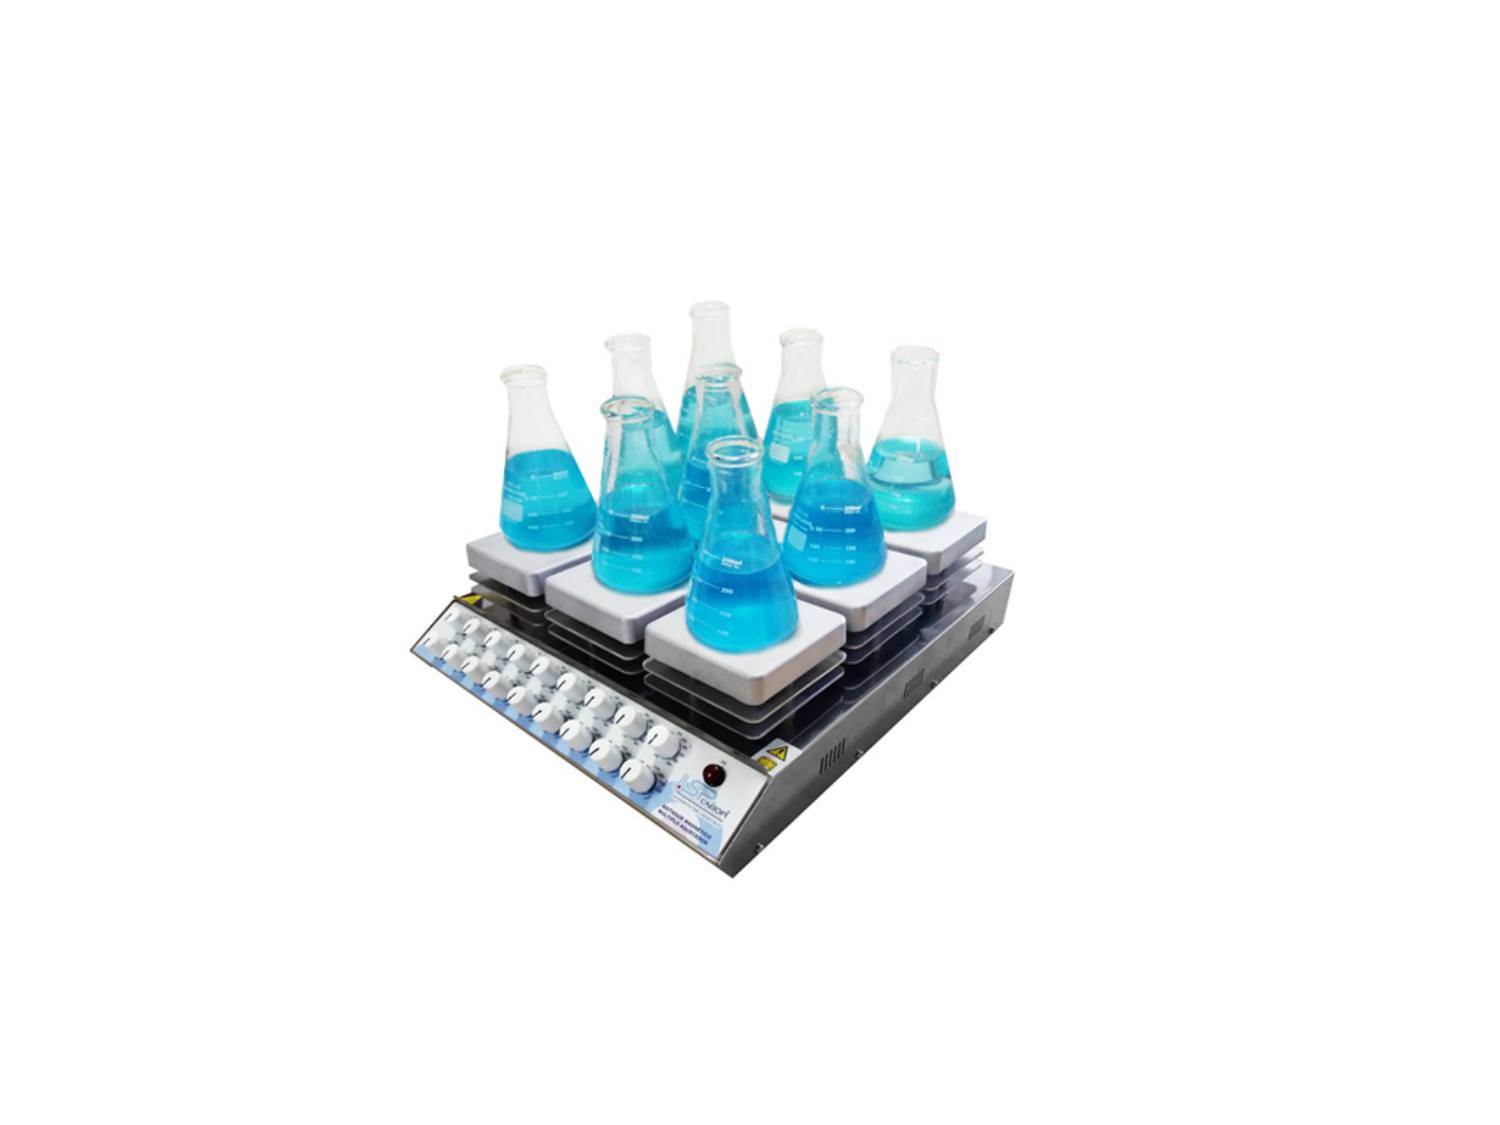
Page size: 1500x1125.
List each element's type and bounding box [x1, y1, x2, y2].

picture [394, 266, 1048, 916]
